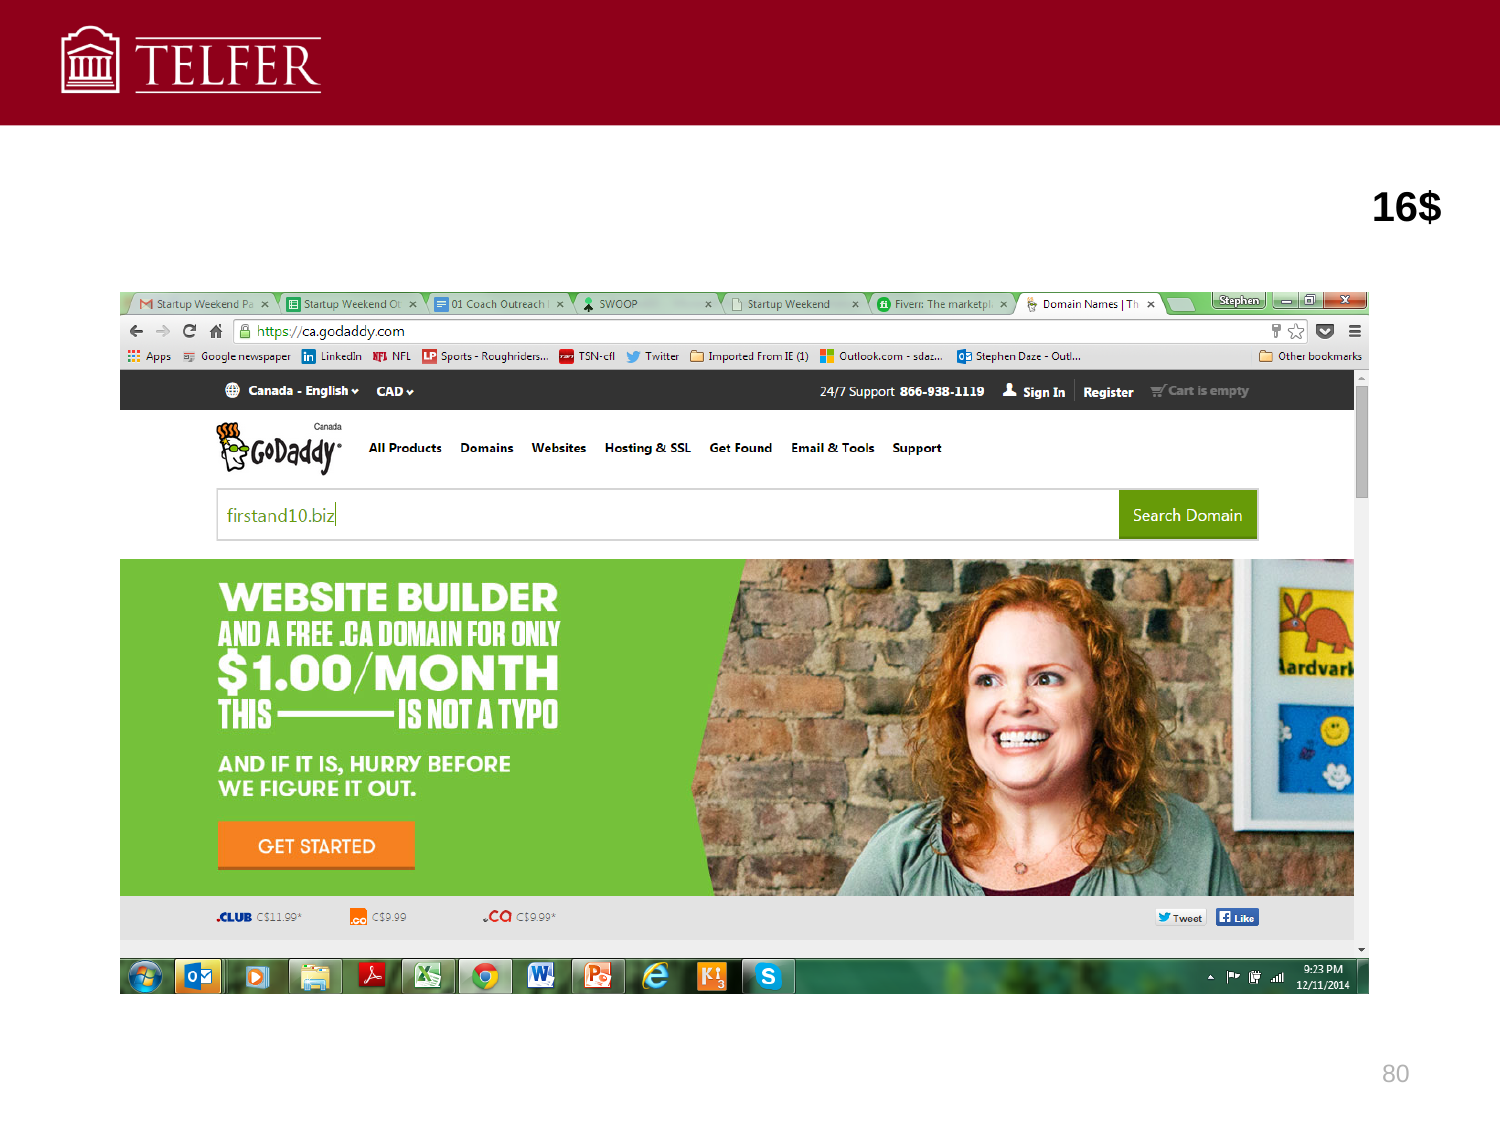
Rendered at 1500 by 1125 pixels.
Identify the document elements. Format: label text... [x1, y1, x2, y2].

slide_number 80 [1074, 1042, 1425, 1103]
title 16$ [340, 141, 1457, 268]
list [119, 291, 1369, 995]
picture [41, 9, 337, 108]
